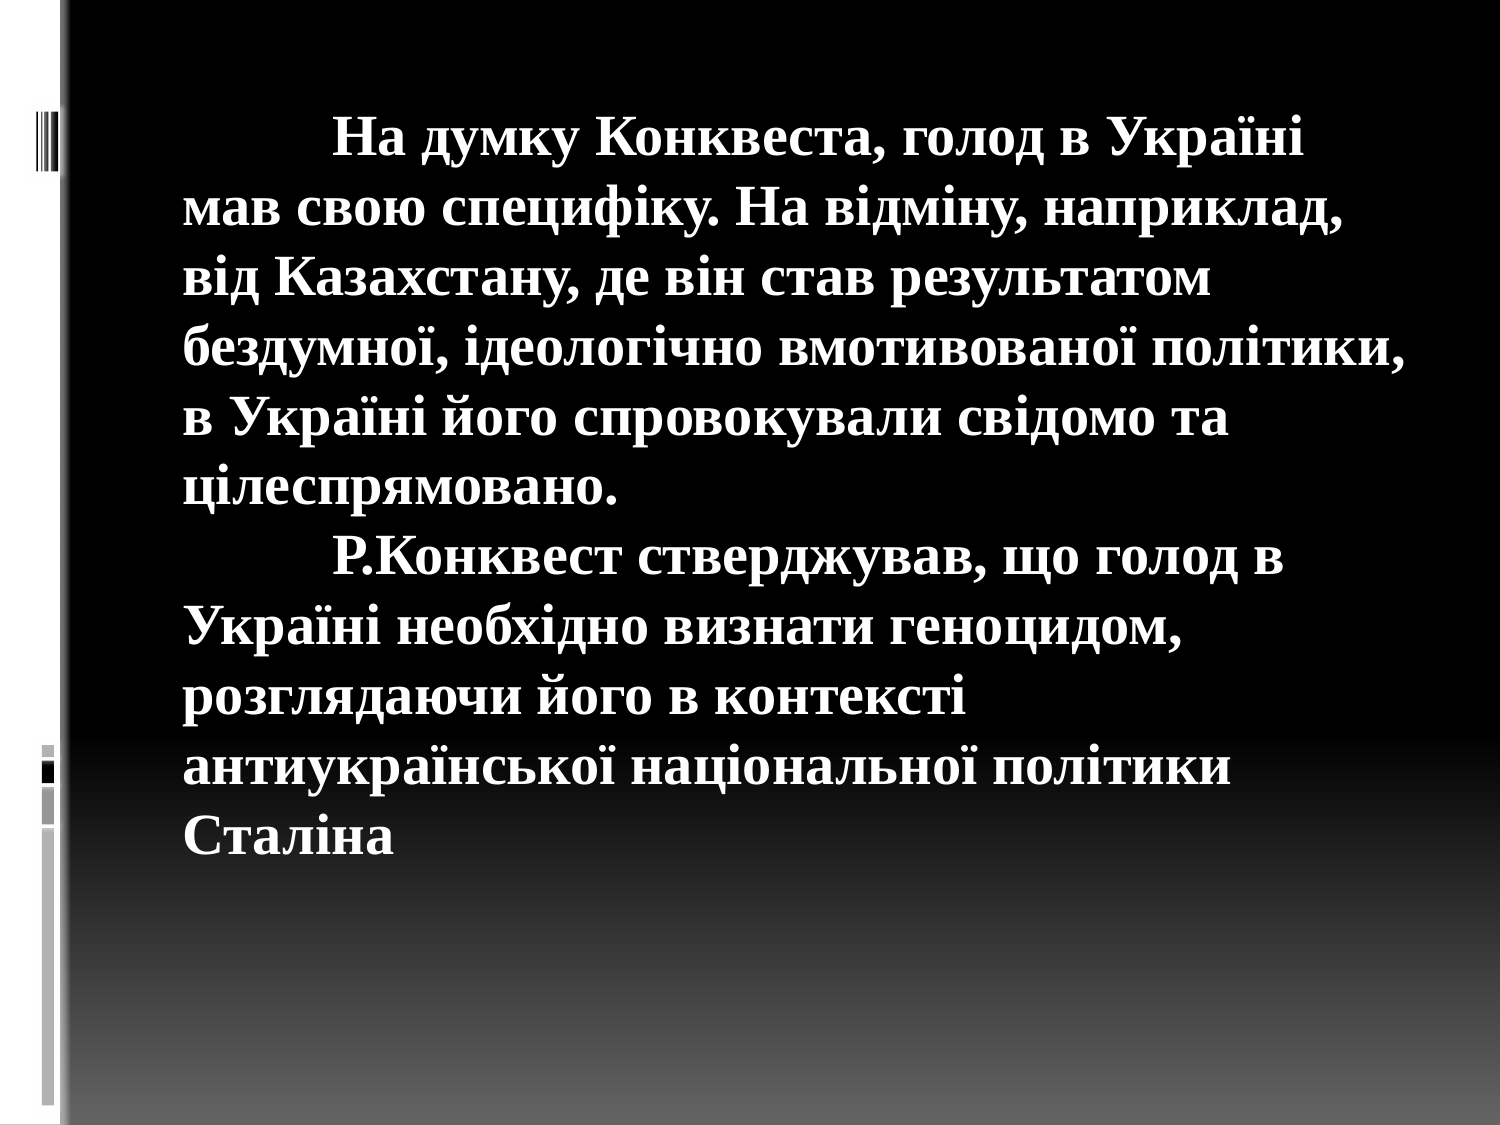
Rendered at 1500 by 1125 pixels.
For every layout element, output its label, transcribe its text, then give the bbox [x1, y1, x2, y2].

list На думку Конквеста, голод в Україні мав свою специфіку. На відміну, наприклад, від Казахстану, де він став результатом бездумної, ідеологічно вмотивованої політики, в Україні його спровокували свідомо та цілеспрямовано. Р.Конквест стверджував, що голод в Україні необхідно визнати геноцидом, розглядаючи його в контексті антиукраїнської національної політики Сталіна [100, 90, 1425, 1043]
